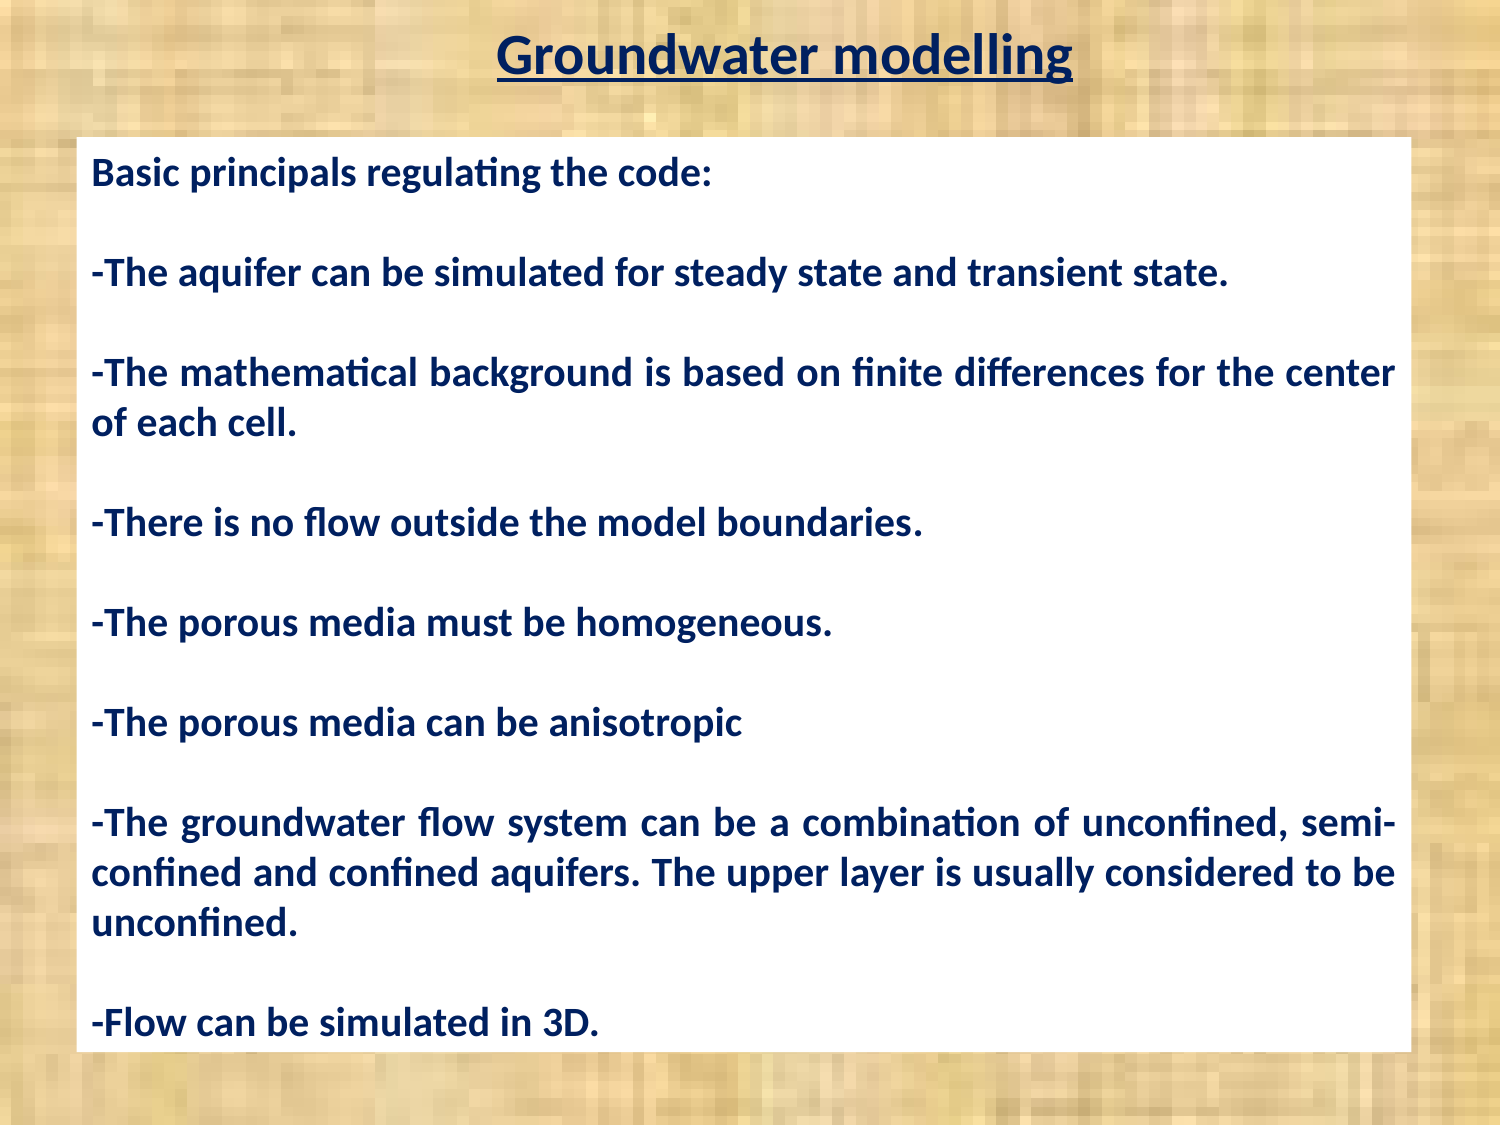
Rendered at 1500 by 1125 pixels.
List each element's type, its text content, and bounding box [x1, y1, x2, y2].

text_box Basic principals regulating the code: -The aquifer can be simulated for steady state and transient state. -The mathematical background is based on finite differences for the center of each cell. -There is no flow outside the model boundaries. -The porous media must be homogeneous. -The porous media can be anisotropic -The groundwater flow system can be a combination of unconfined, semi-confined and confined aquifers. The upper layer is usually considered to be unconfined. -Flow can be simulated in 3D. [76, 137, 1412, 1053]
text_box Groundwater modelling [482, 8, 1089, 94]
picture [0, 0, 1500, 1125]
